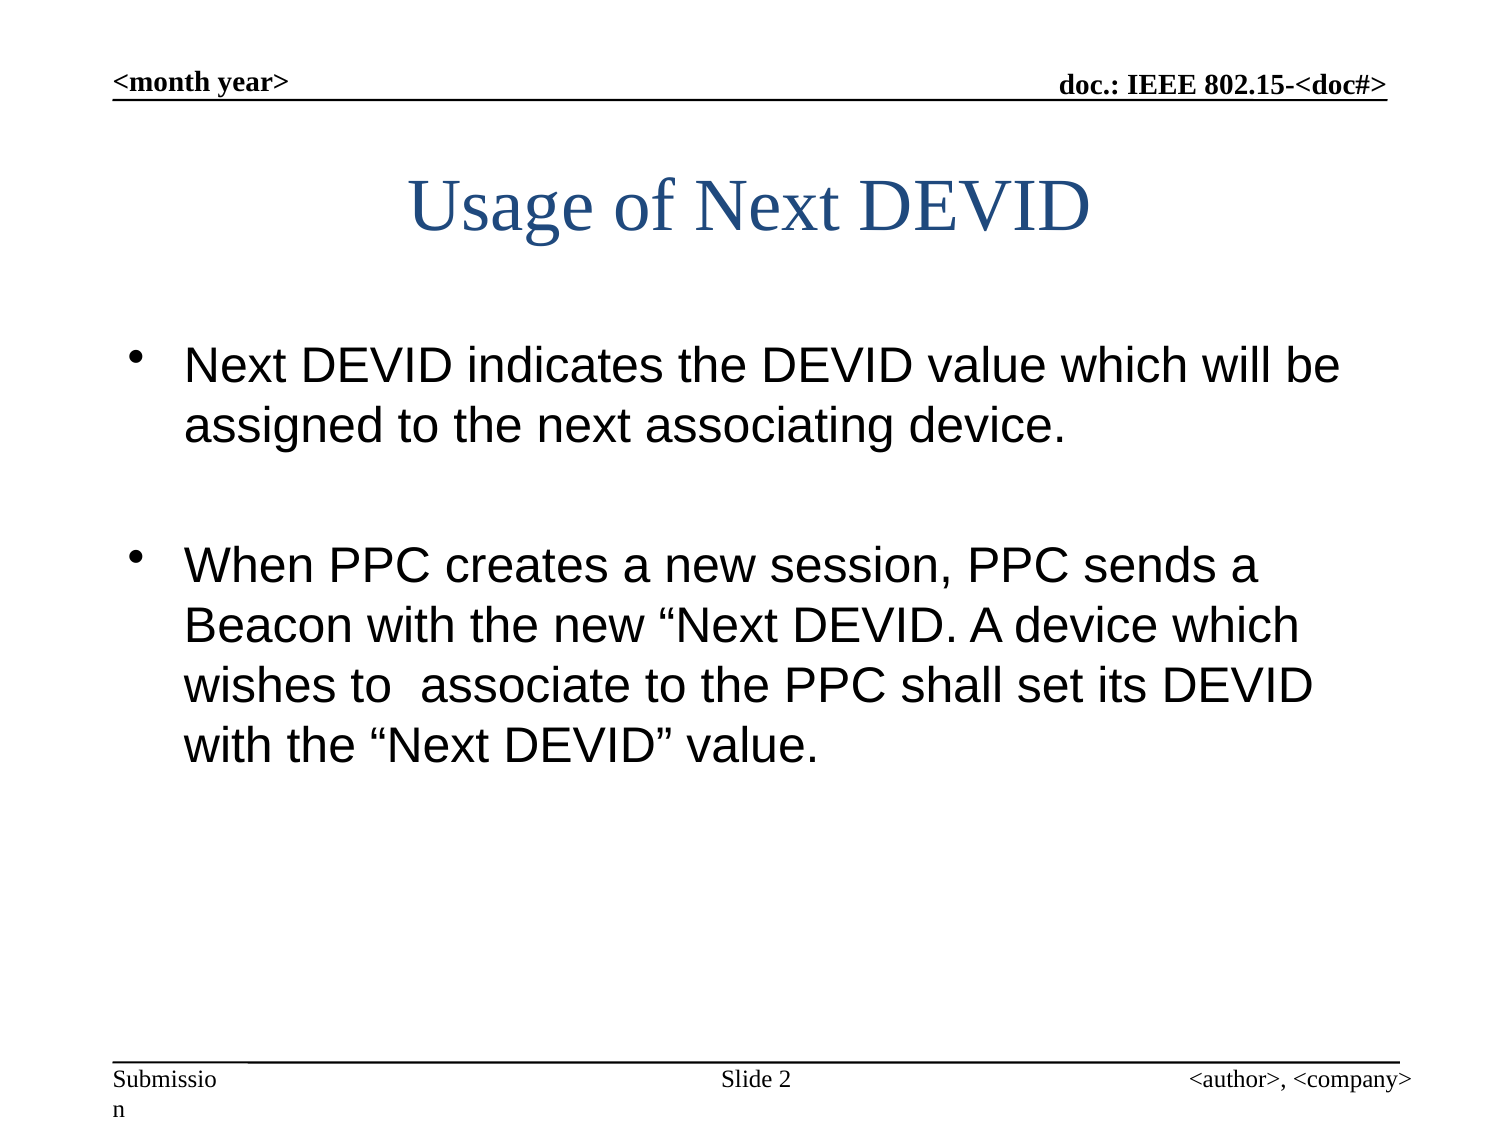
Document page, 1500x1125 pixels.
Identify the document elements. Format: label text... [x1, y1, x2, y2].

slide_number <month year> [112, 62, 375, 98]
title Usage of Next DEVID [112, 112, 1388, 288]
footer <author>, <company> [900, 1062, 1413, 1093]
slide_number Slide 2 [712, 1062, 800, 1093]
list Next DEVID indicates the DEVID value which will be assigned to the next associating device. When PPC creates a new session, PPC sends a Beacon with the new “Next DEVID. A device which wishes to associate to the PPC shall set its DEVID with the “Next DEVID” value. [112, 324, 1388, 1000]
